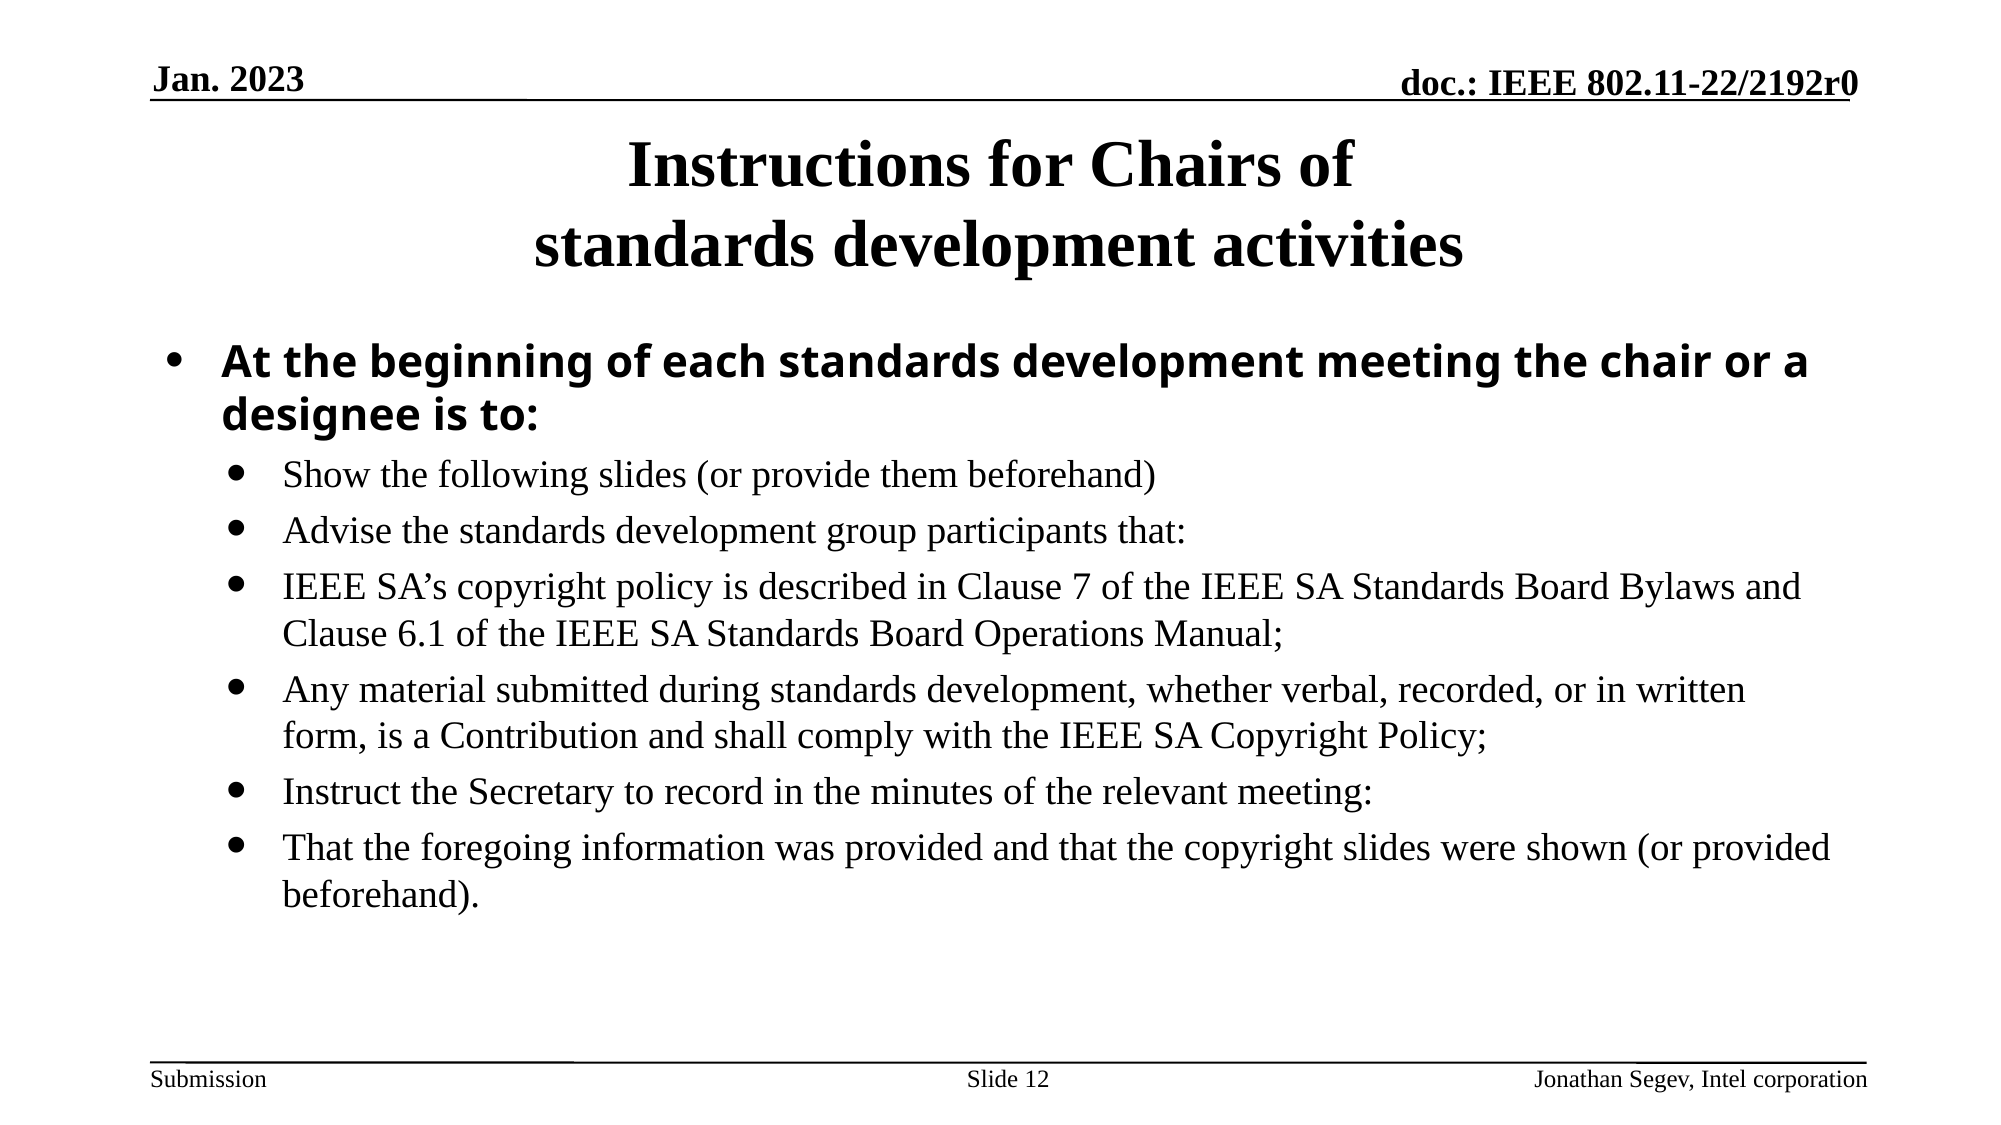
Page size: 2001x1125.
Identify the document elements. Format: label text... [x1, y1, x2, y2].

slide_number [152, 54, 563, 100]
title Instructions for Chairs of standards development activities [149, 112, 1850, 288]
list At the beginning of each standards development meeting the chair or a designee is to: Show the following slides (or provide them beforehand) Advise the standards development group participants that: IEEE SA’s copyright policy is described in Clause 7 of the IEEE SA Standards Board Bylaws and Clause 6.1 of the IEEE SA Standards Board Operations Manual; Any material submitted during standards development, whether verbal, recorded, or in written form, is a Contribution and shall comply with the IEEE SA Copyright Policy; Instruct the Secretary to record in the minutes of the relevant meeting: That the foregoing information was provided and that the copyright slides were shown (or provided beforehand). [149, 324, 1850, 1000]
slide_number Slide 12 [950, 1061, 1067, 1123]
footer Jonathan Segev, Intel corporation [1171, 1061, 1869, 1093]
